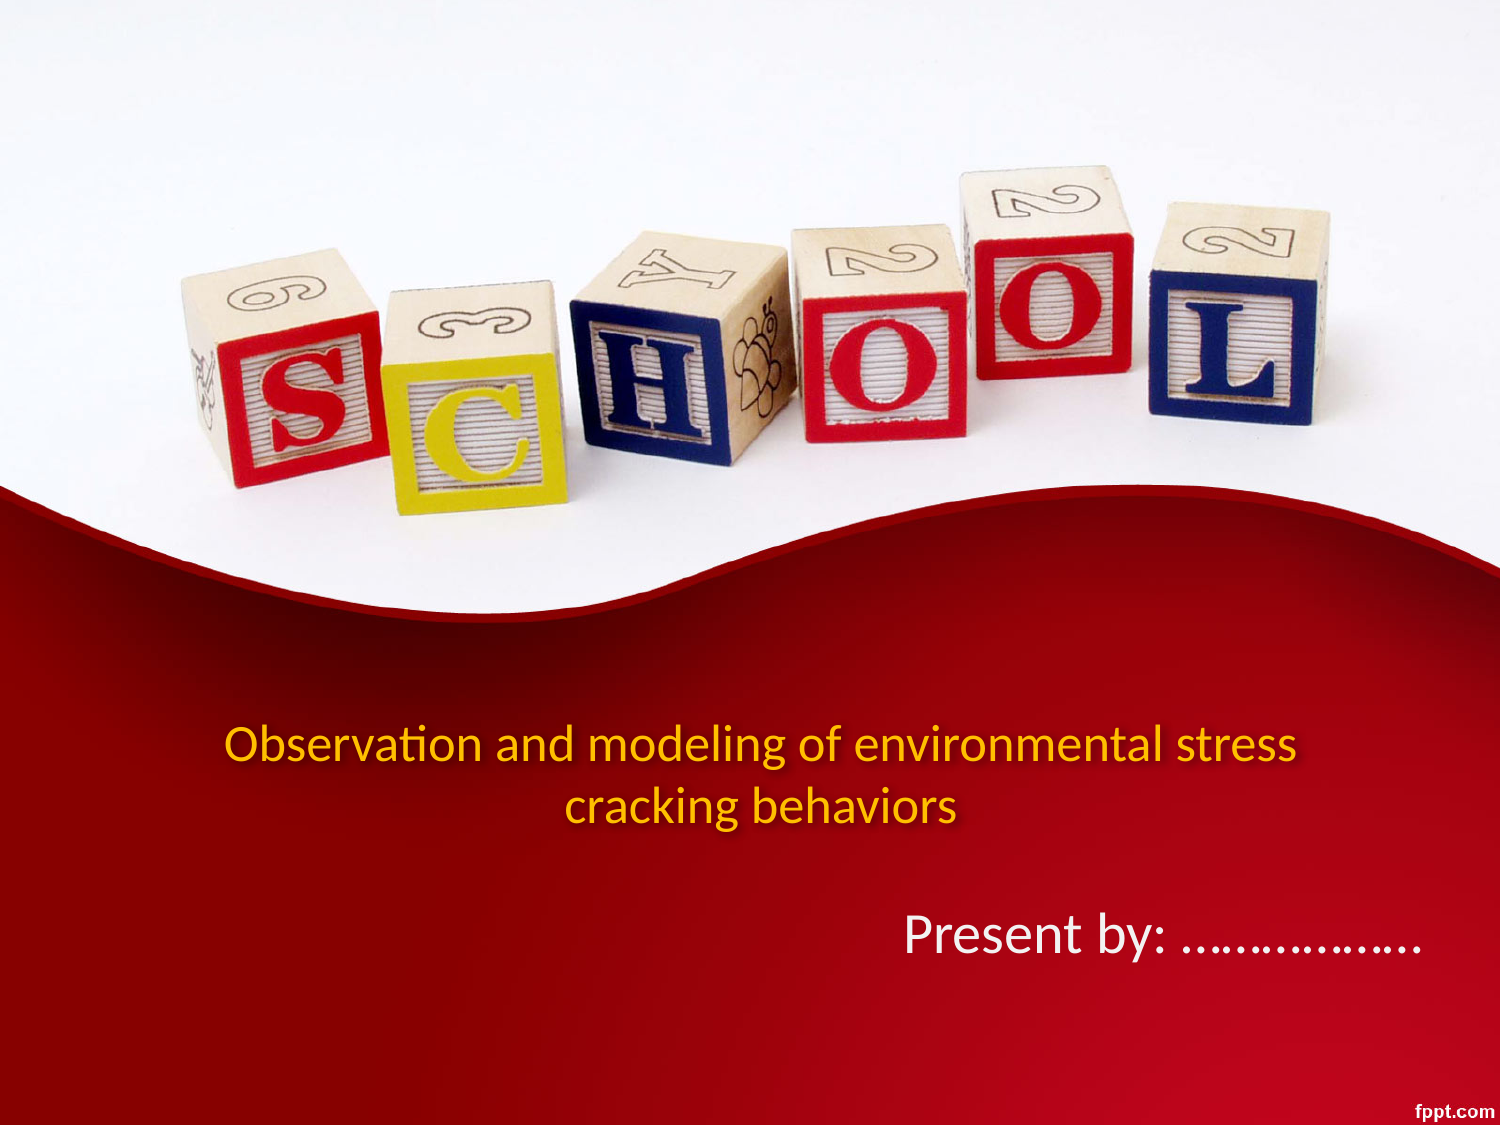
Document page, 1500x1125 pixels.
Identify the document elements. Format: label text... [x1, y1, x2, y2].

picture [0, 0, 1500, 1125]
title Observation and modeling of environmental stress cracking behaviors [123, 700, 1399, 842]
subtitle Present by: ……………… [348, 888, 1452, 1026]
